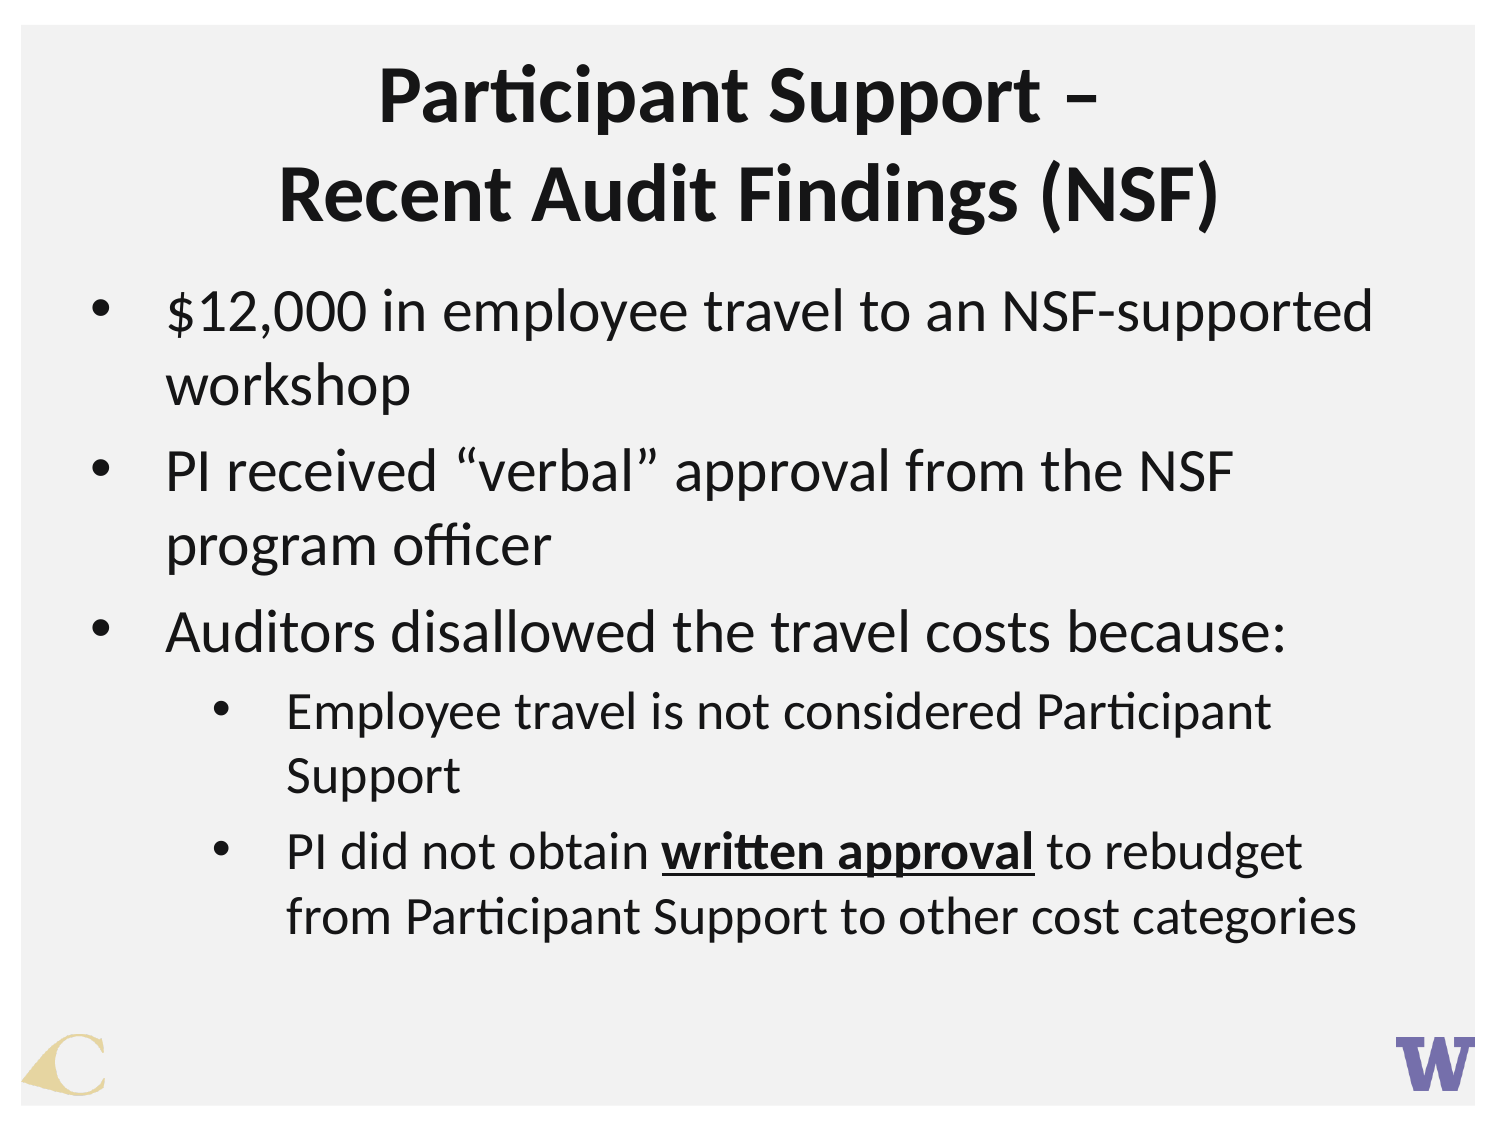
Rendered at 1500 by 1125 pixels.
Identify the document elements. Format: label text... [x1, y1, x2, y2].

picture [21, 1024, 109, 1106]
title Participant Support – Recent Audit Findings (NSF) [75, 45, 1425, 233]
list $12,000 in employee travel to an NSF-supported workshop PI received “verbal” approval from the NSF program officer Auditors disallowed the travel costs because: Employee travel is not considered Participant Support PI did not obtain written approval to rebudget from Participant Support to other cost categories [75, 262, 1425, 1005]
